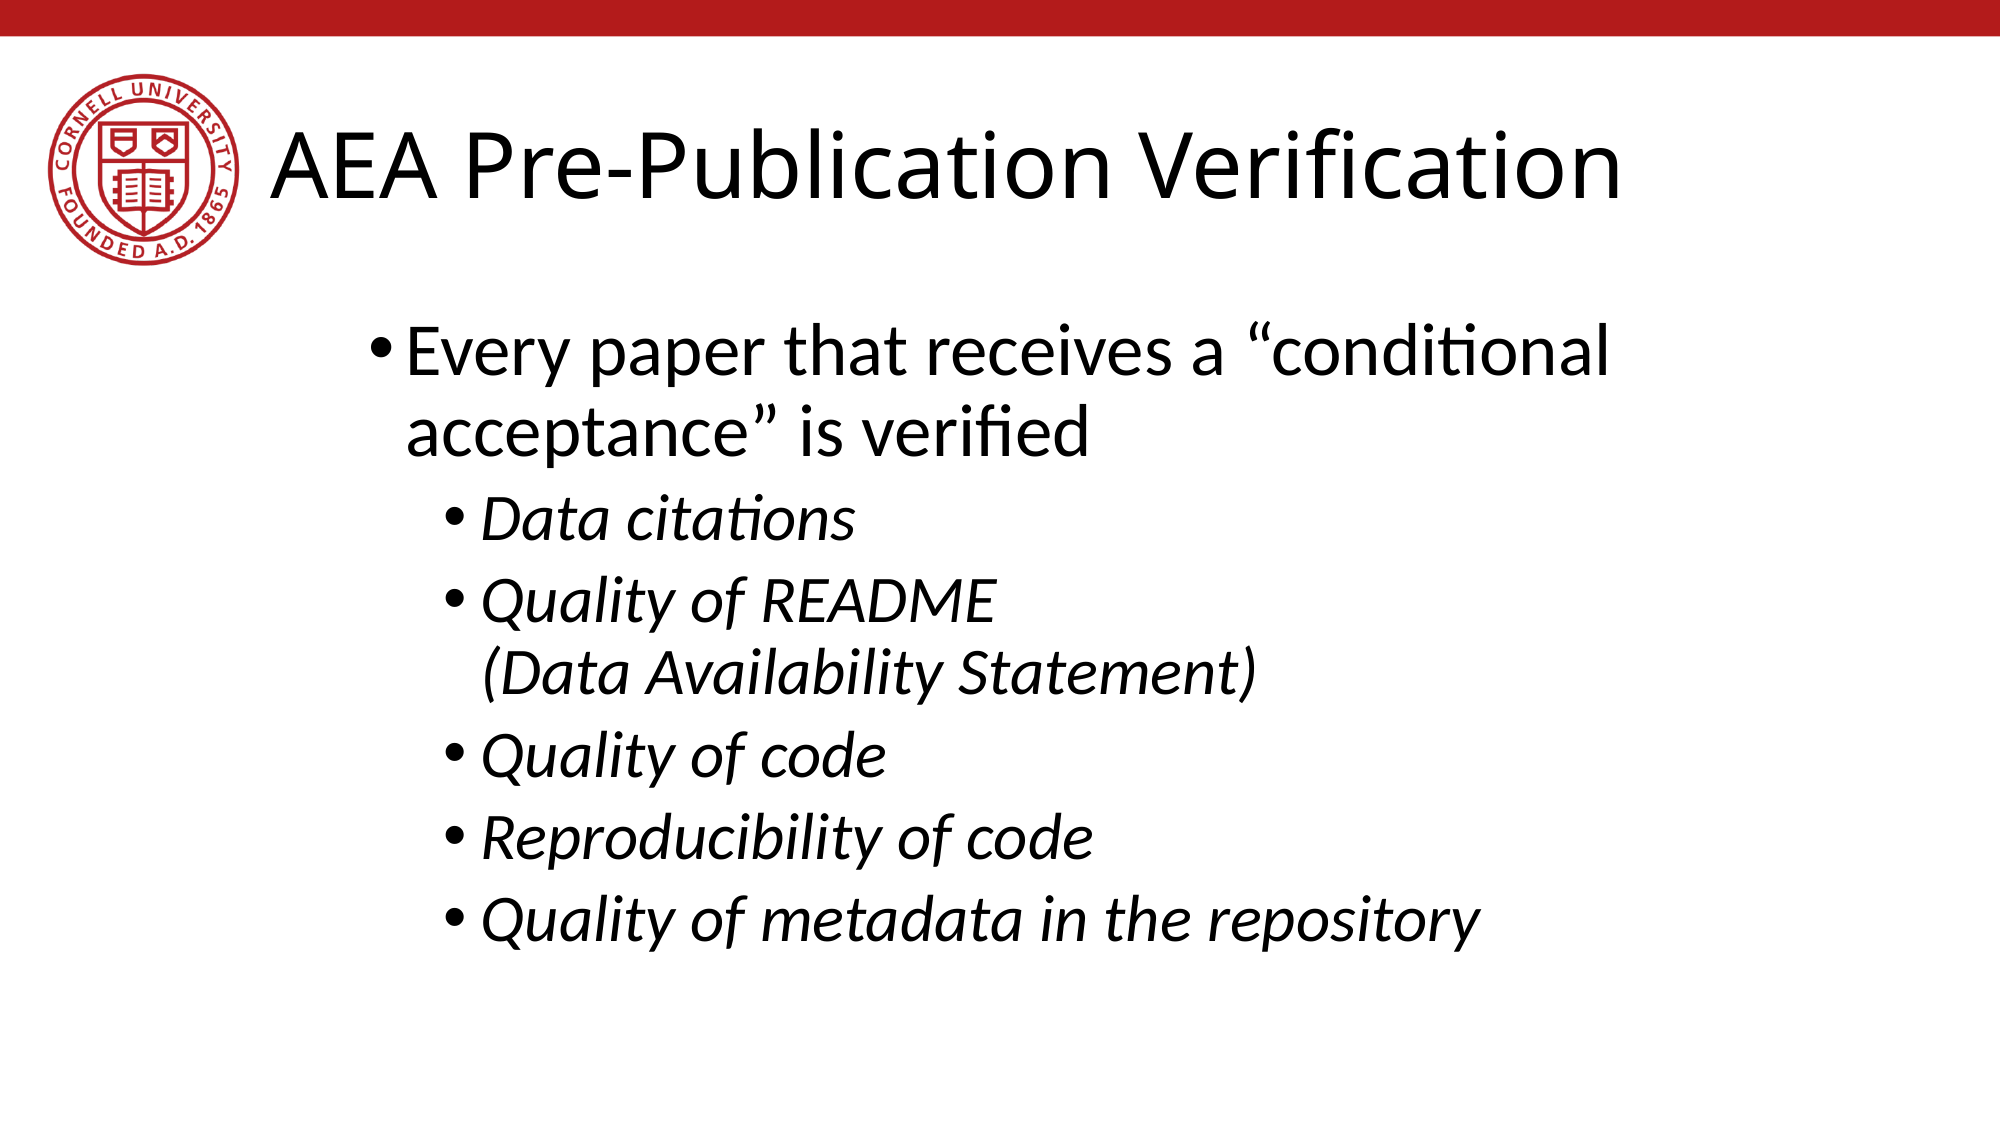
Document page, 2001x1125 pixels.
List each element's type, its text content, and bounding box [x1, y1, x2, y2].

list Every paper that receives a “conditional acceptance” is verified Data citations Quality of README (Data Availability Statement) Quality of code Reproducibility of code Quality of metadata in the repository [353, 303, 1647, 1017]
picture [39, 65, 255, 274]
title AEA Pre-Publication Verification [255, 59, 1860, 278]
